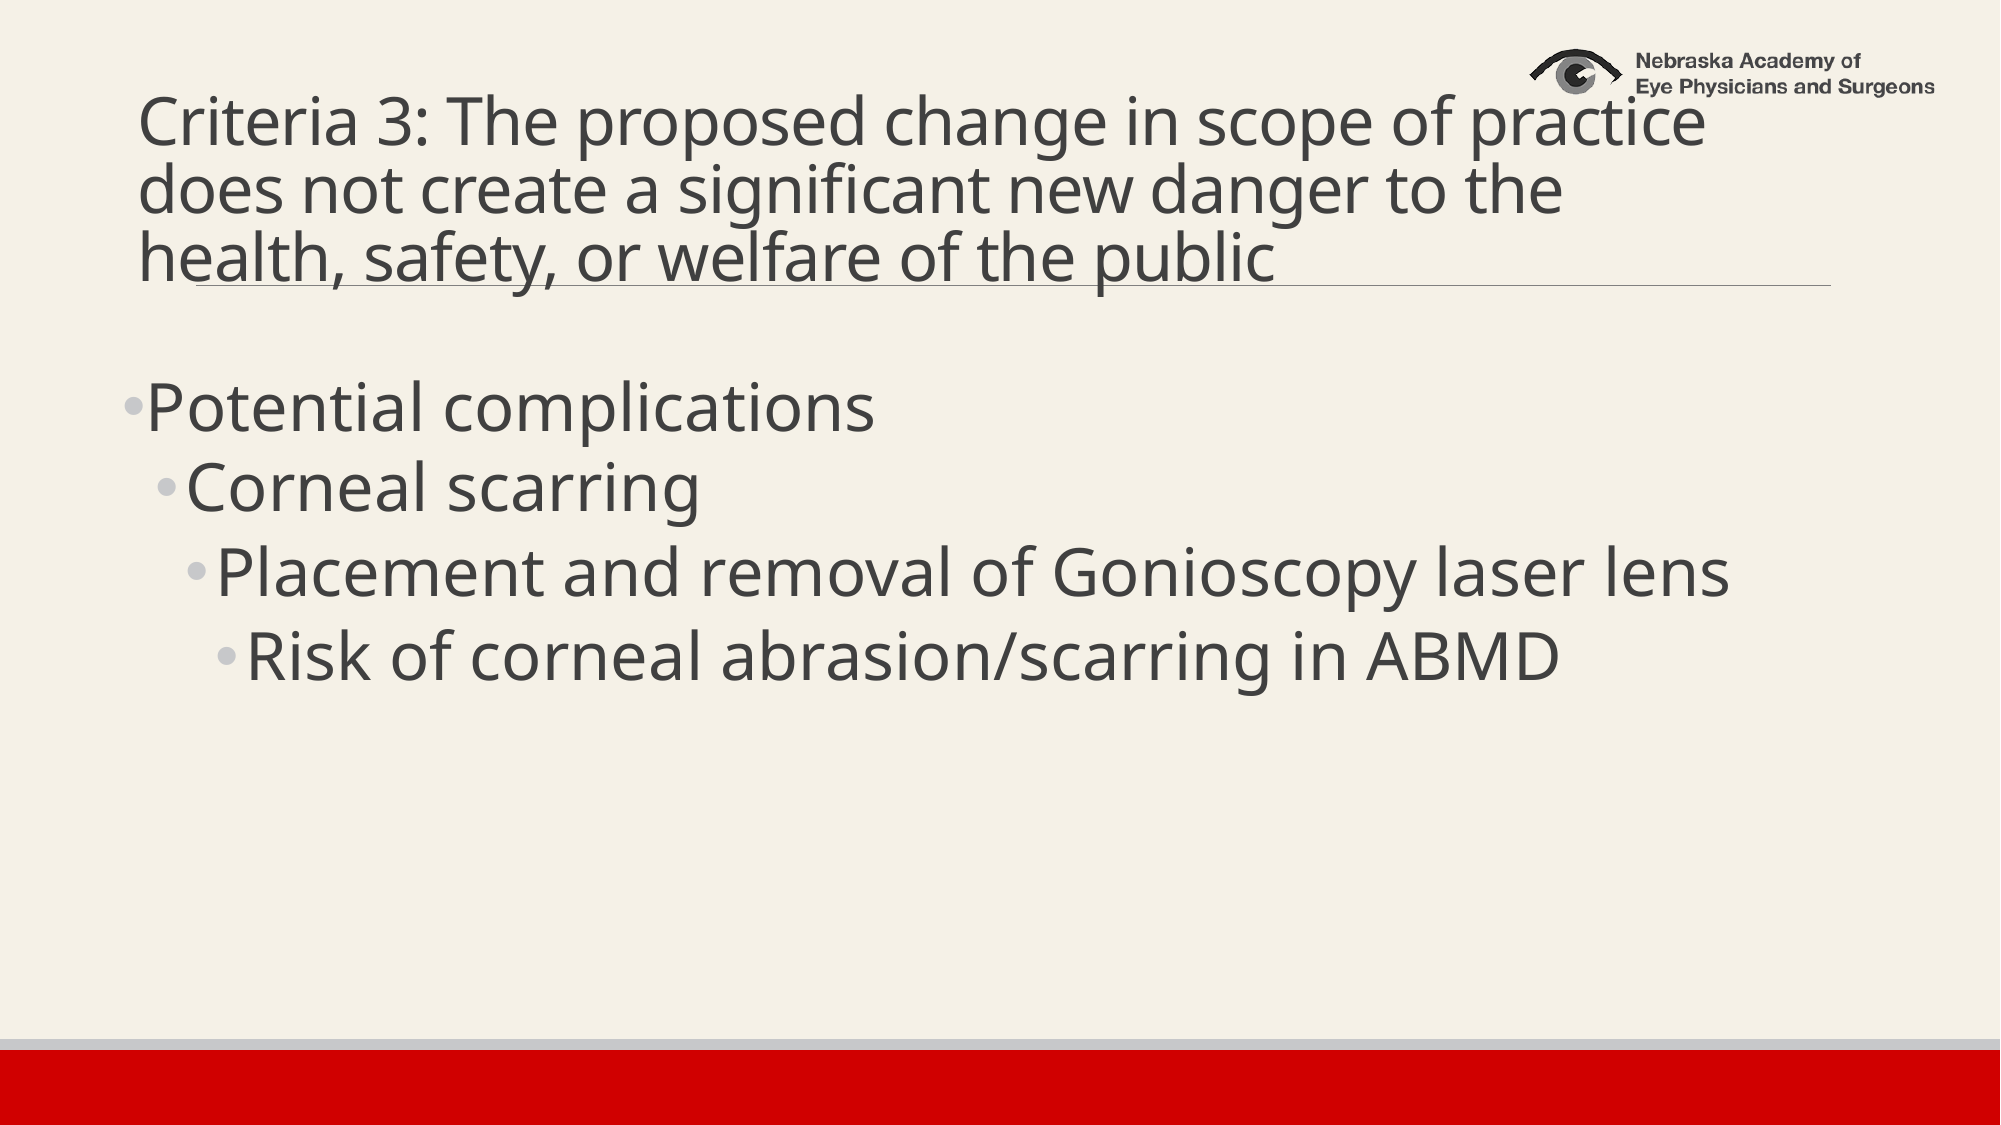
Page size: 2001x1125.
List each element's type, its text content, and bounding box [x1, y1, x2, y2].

picture [1528, 8, 1935, 142]
title Criteria 3: The proposed change in scope of practice does not create a significant new danger to the health, safety, or welfare of the public [122, 62, 1773, 303]
list Potential complications Corneal scarring Placement and removal of Gonioscopy laser lens Risk of corneal abrasion/scarring in ABMD [122, 366, 1952, 1027]
